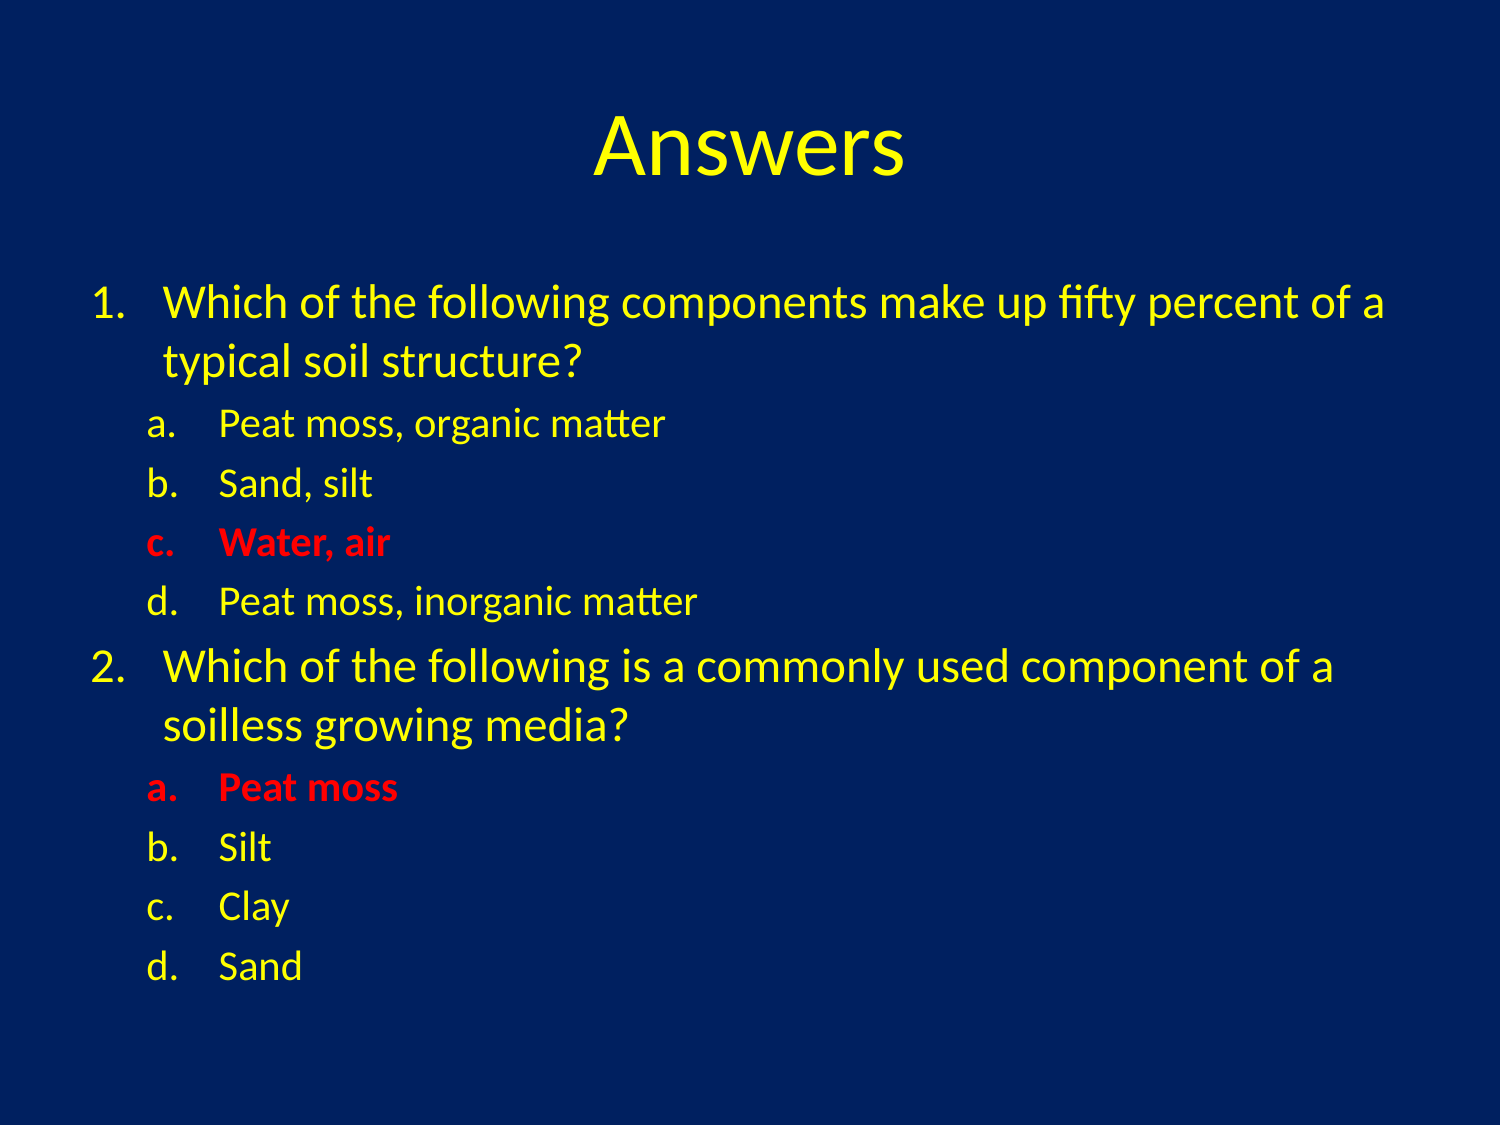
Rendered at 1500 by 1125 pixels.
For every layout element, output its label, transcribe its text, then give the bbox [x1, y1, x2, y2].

list Which of the following components make up fifty percent of a typical soil structure? Peat moss, organic matter Sand, silt Water, air Peat moss, inorganic matter Which of the following is a commonly used component of a soilless growing media? Peat moss Silt Clay Sand [75, 262, 1425, 1005]
title Answers [75, 45, 1425, 233]
